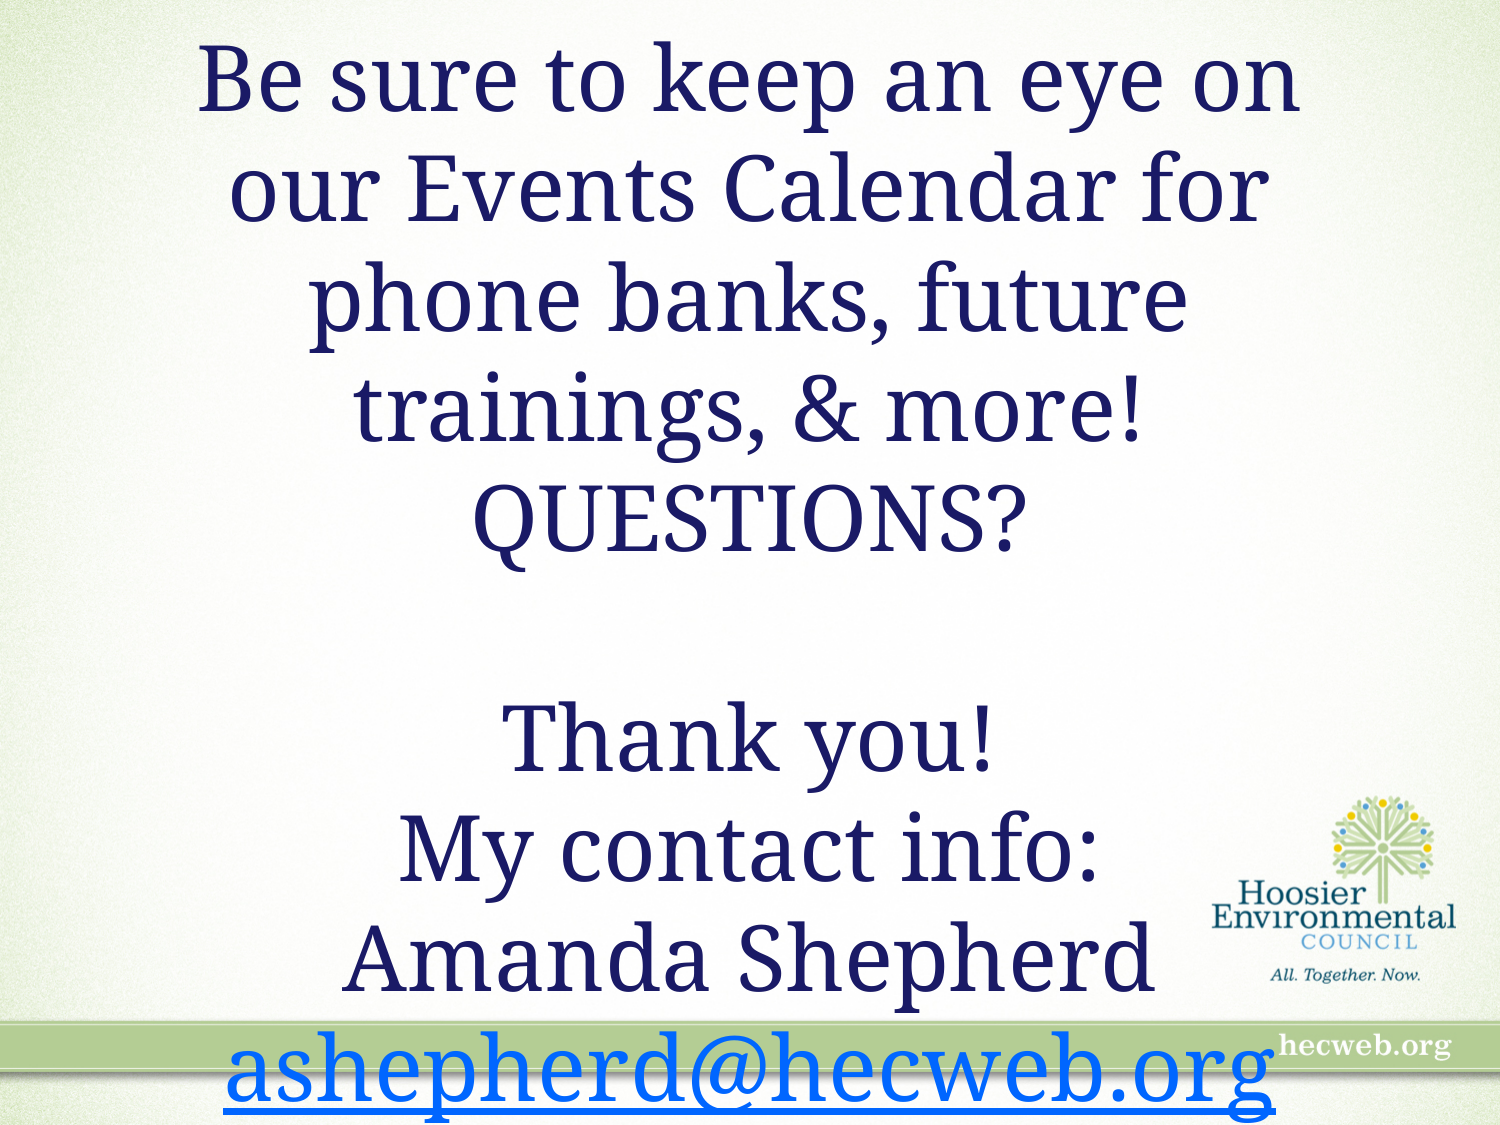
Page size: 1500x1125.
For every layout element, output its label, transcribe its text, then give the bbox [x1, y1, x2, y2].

picture [0, 0, 1500, 1125]
text_box Be sure to keep an eye on our Events Calendar for phone banks, future trainings, & more! QUESTIONS? Thank you! My contact info: Amanda Shepherd ashepherd@hecweb.org [112, 12, 1388, 1125]
